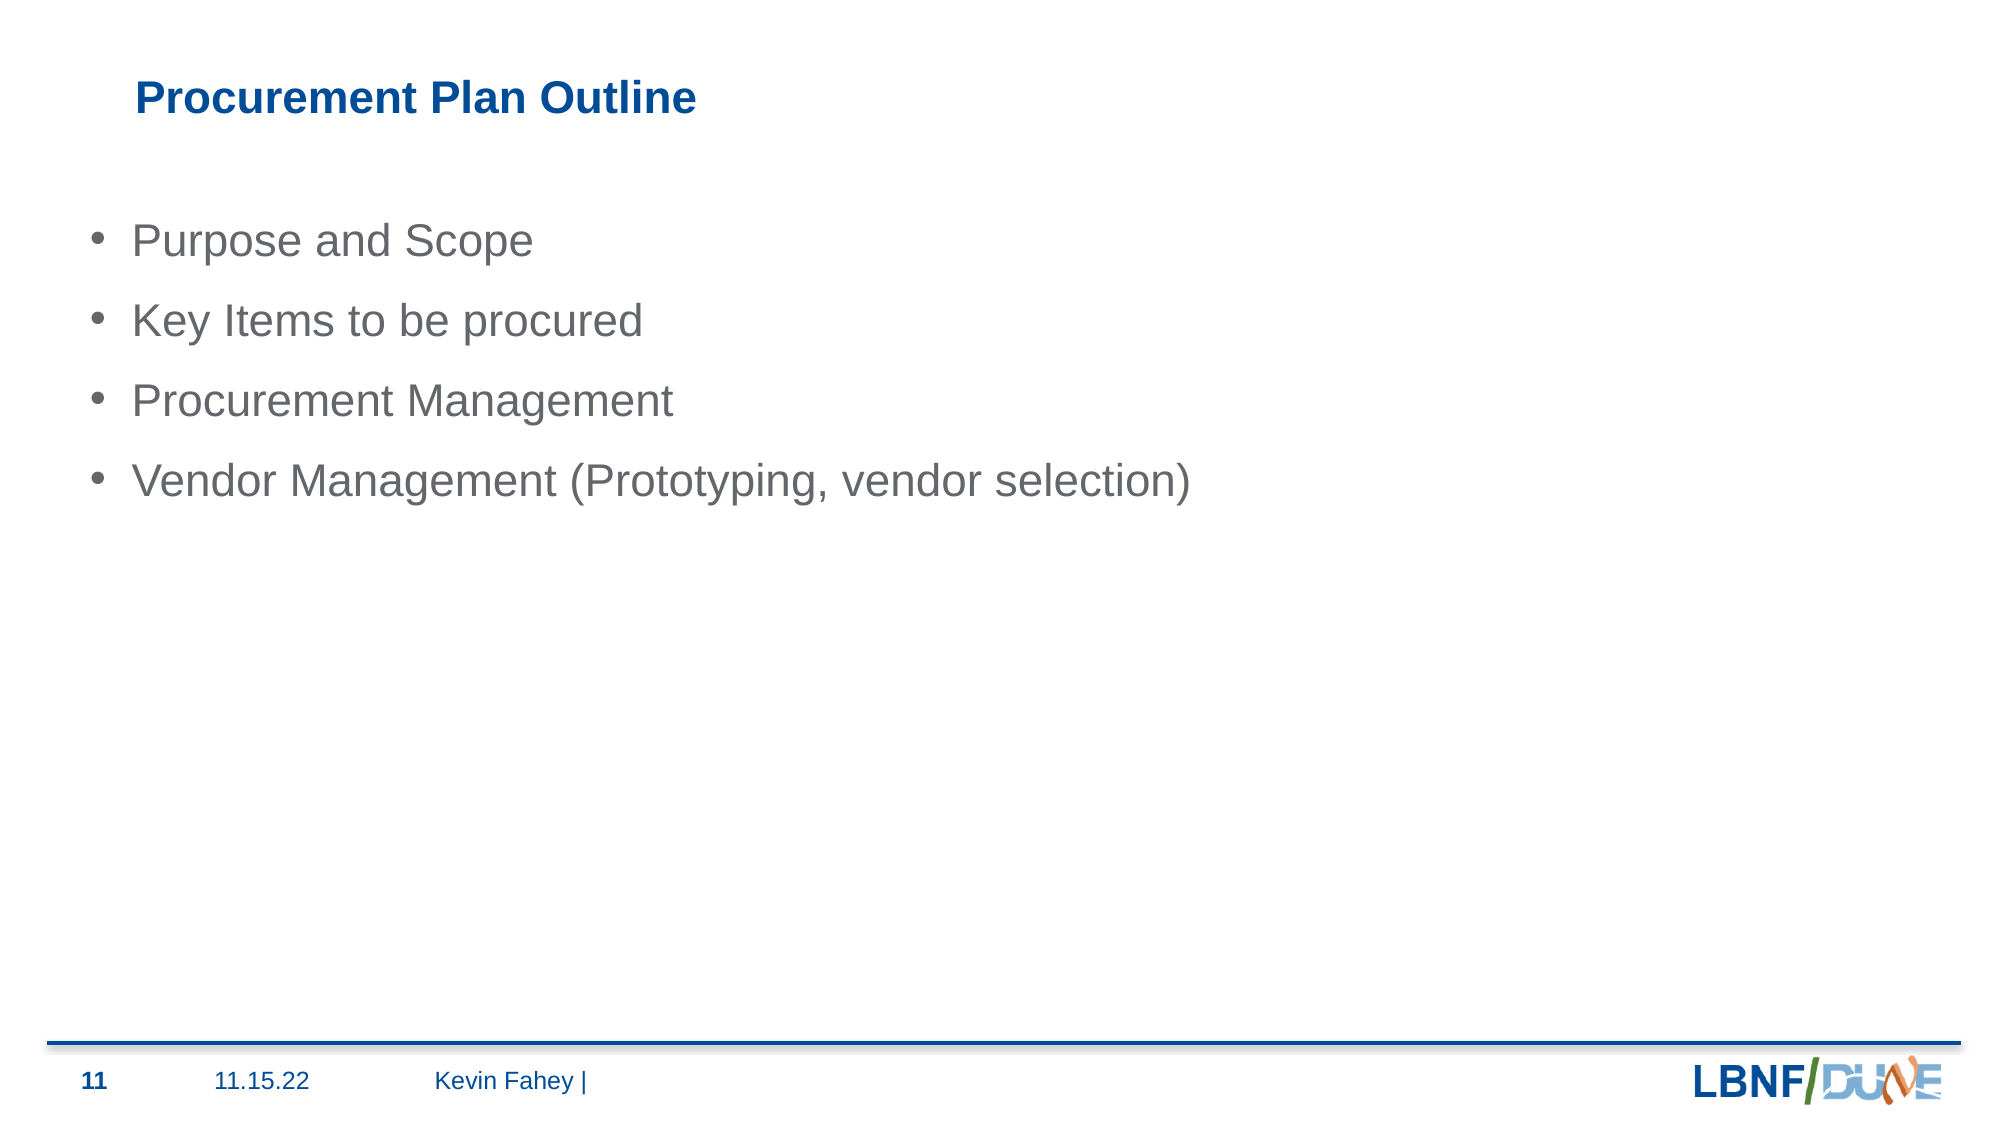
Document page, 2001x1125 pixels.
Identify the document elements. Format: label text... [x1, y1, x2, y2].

picture [1691, 1053, 1941, 1106]
text_box Purpose and Scope Key Items to be procured Procurement Management Vendor Management (Prototyping, vendor selection) [75, 203, 1507, 999]
slide_number 11 [81, 1064, 196, 1096]
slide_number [214, 1064, 380, 1096]
footer Kevin Fahey | [434, 1064, 1637, 1096]
text_box Procurement Plan Outline [120, 60, 1926, 131]
